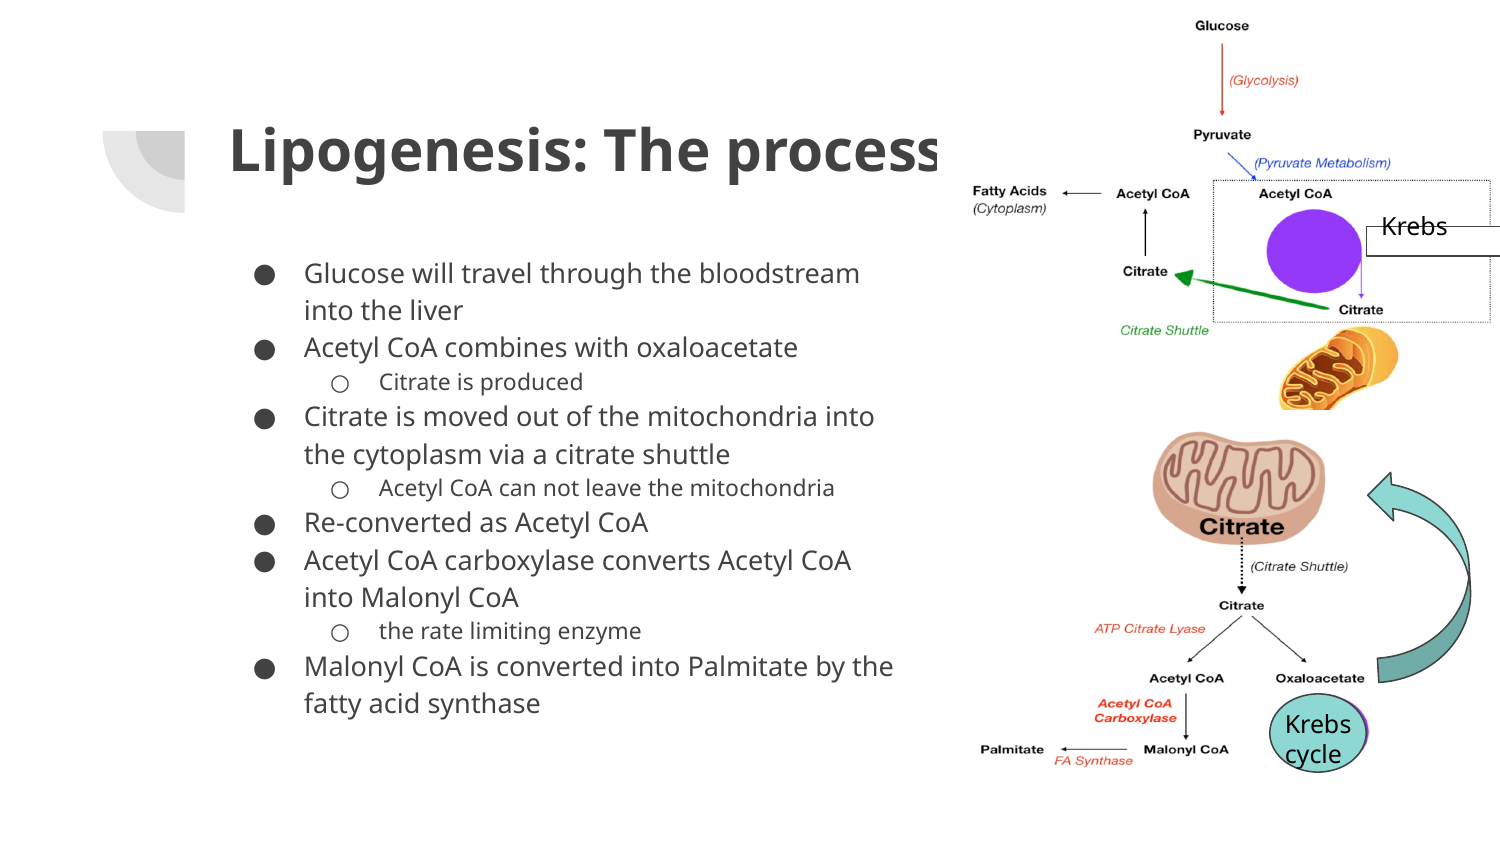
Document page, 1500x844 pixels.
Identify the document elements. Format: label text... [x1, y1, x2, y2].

list Glucose will travel through the bloodstream into the liver Acetyl CoA combines with oxaloacetate Citrate is produced Citrate is moved out of the mitochondria into the cytoplasm via a citrate shuttle Acetyl CoA can not leave the mitochondria Re-converted as Acetyl CoA Acetyl CoA carboxylase converts Acetyl CoA into Malonyl CoA the rate limiting enzyme Malonyl CoA is converted into Palmitate by the fatty acid synthase [213, 236, 910, 744]
picture [937, 0, 1500, 783]
title Lipogenesis: The process [213, 98, 932, 237]
